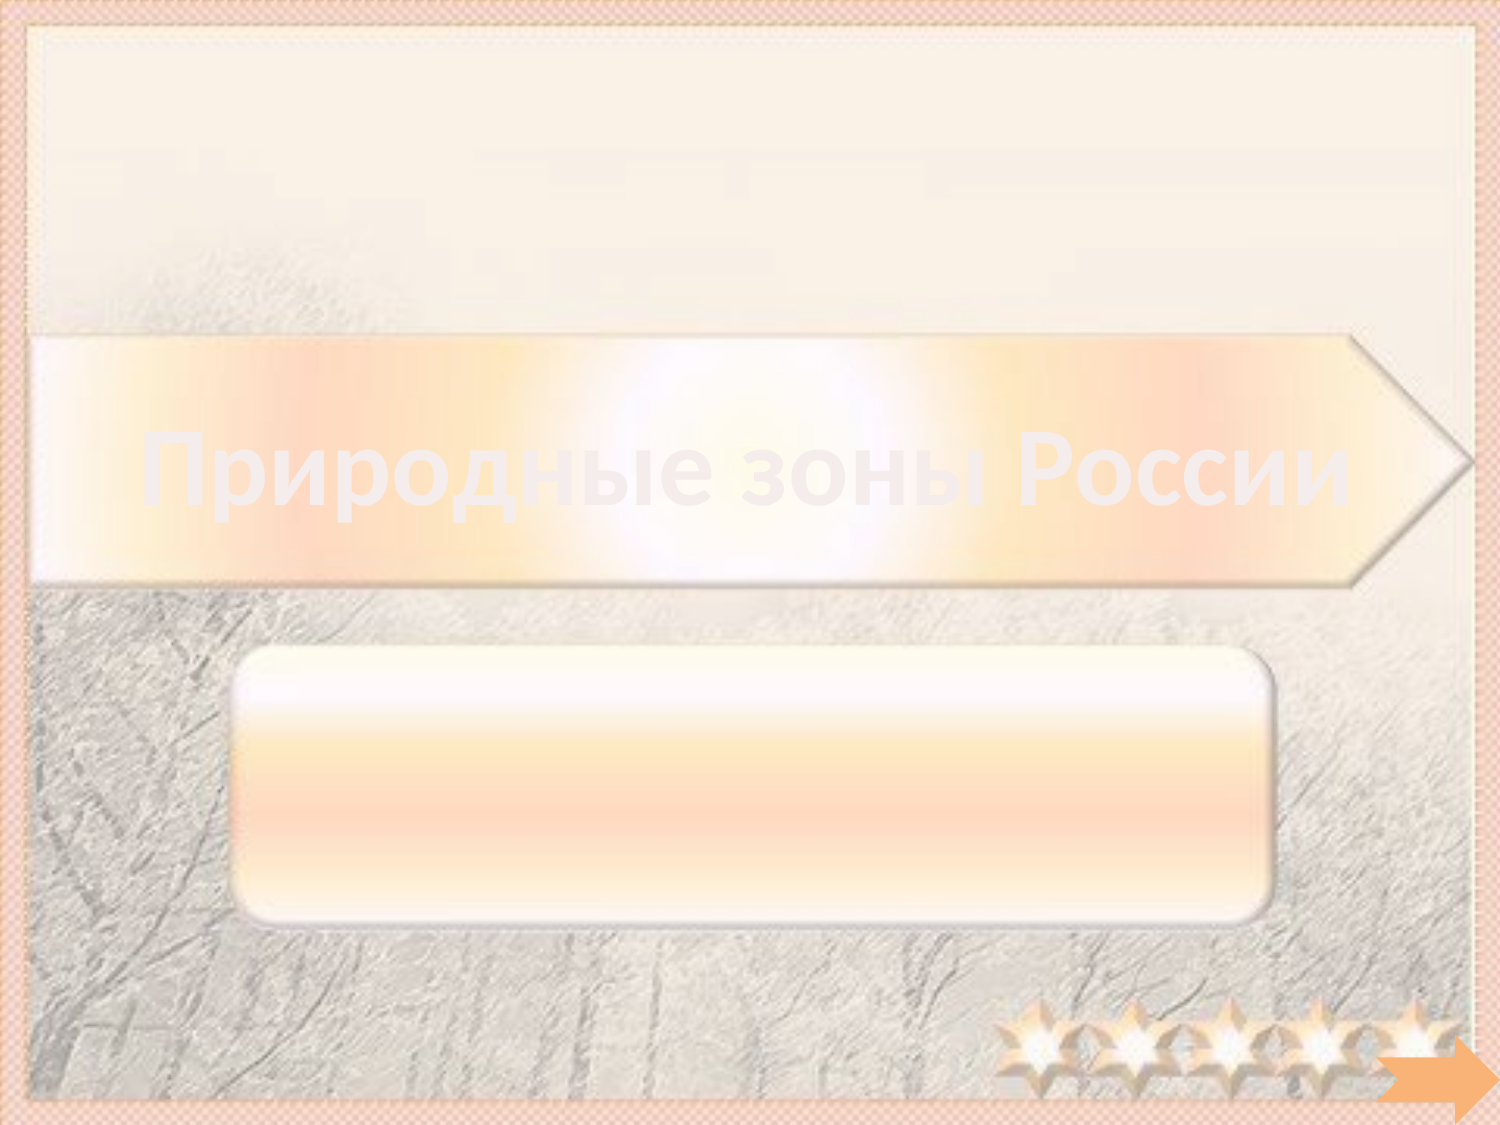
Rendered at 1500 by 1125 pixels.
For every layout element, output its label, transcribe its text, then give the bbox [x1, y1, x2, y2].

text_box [0, 0, 1500, 1125]
text_box [1374, 1033, 1500, 1125]
text_box Природные зоны России [123, 385, 1370, 536]
